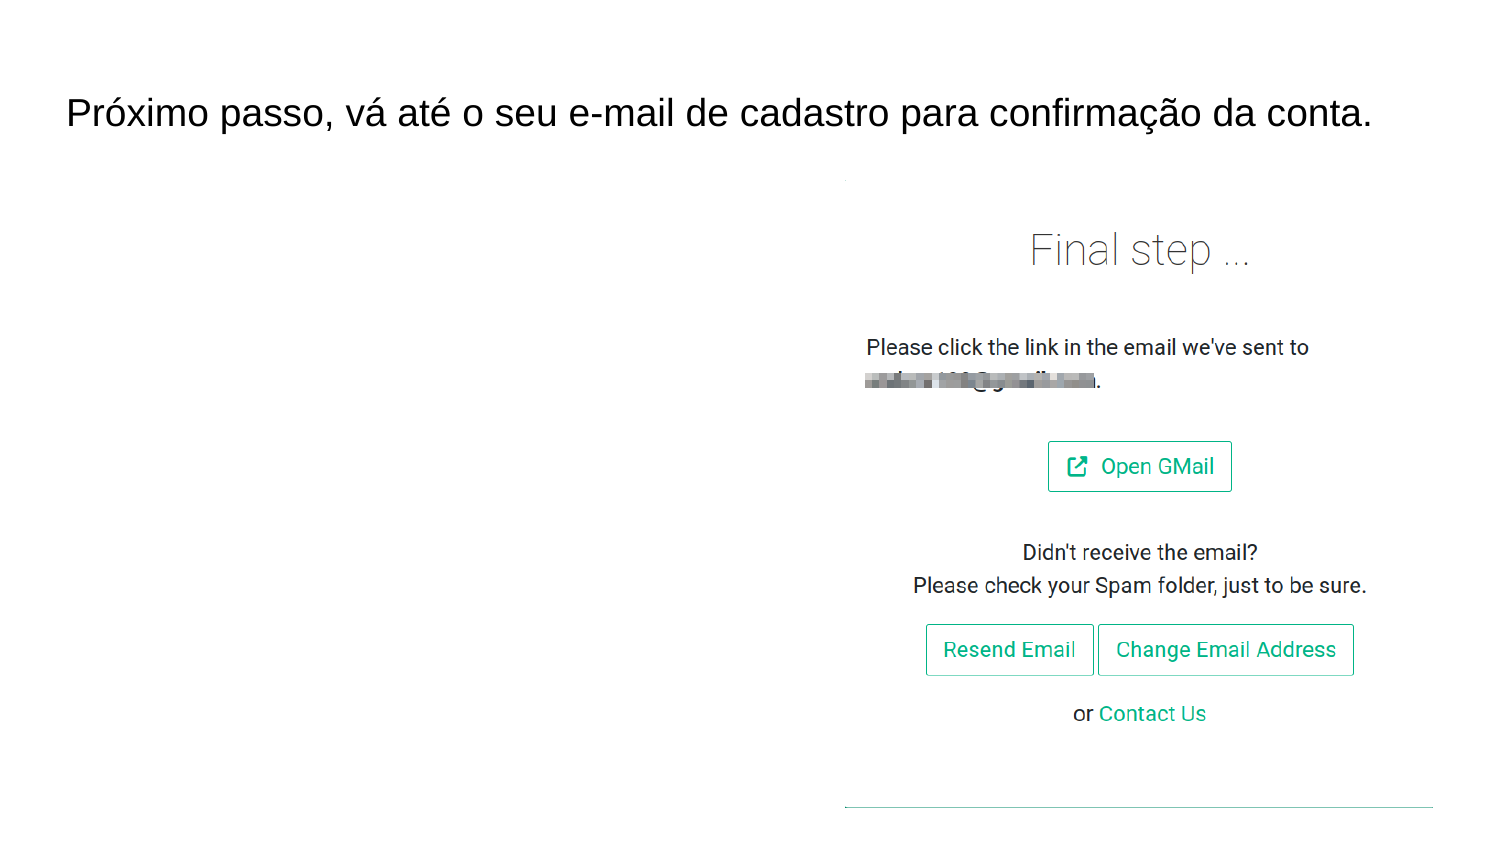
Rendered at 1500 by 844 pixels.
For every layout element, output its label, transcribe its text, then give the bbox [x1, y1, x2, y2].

picture [845, 180, 1434, 808]
title Próximo passo, vá até o seu e-mail de cadastro para confirmação da conta. [51, 72, 1449, 167]
